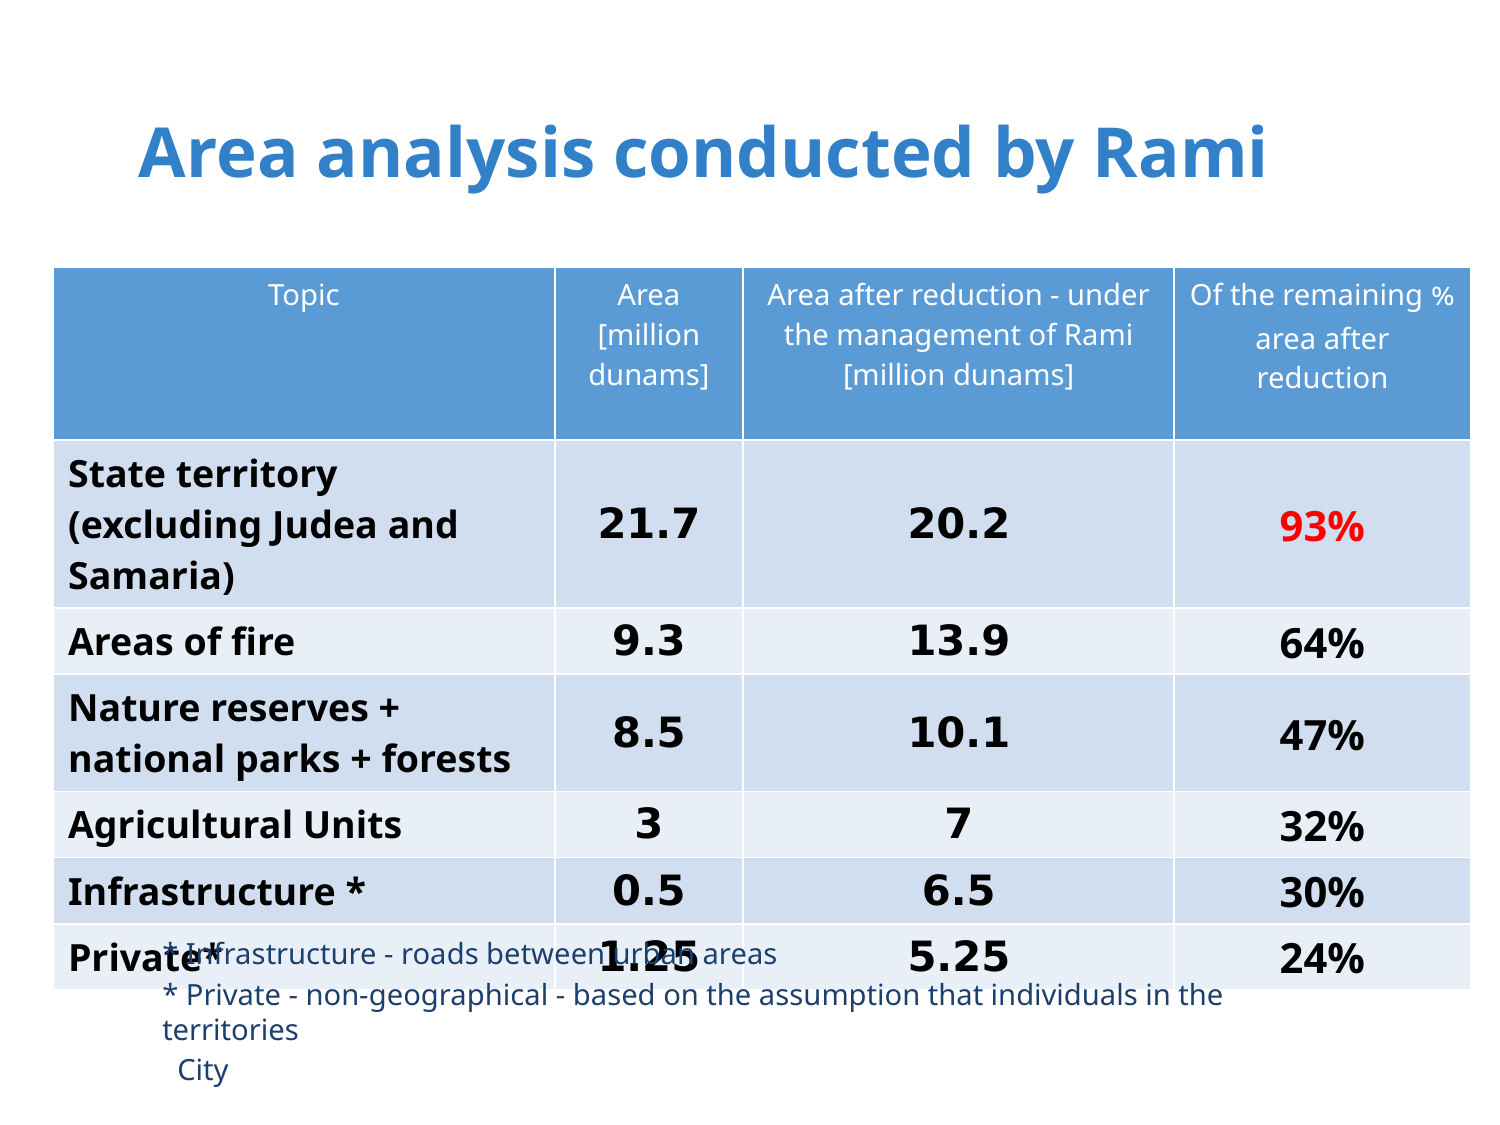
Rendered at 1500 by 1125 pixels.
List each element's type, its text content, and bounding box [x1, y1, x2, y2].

table_cell 9.3 [556, 609, 742, 673]
table_cell Agricultural Units [54, 792, 554, 857]
table_cell 0.5 [556, 858, 742, 923]
table_cell Infrastructure * [54, 858, 554, 923]
table_cell 13.9 [744, 609, 1173, 673]
table_cell 21.7 [556, 441, 742, 607]
text_box * Infrastructure - roads between urban areas * Private - non-geographical - based on the assumption that individuals in the territories City [147, 987, 1365, 1094]
table_cell 1.25 [556, 925, 742, 987]
table_cell 6.5 [744, 858, 1173, 923]
table_cell 10.1 [744, 675, 1173, 791]
table_cell 93% [1175, 441, 1470, 607]
table_header Area after reduction - under the management of Rami [million dunams] [744, 268, 1173, 439]
table_cell Areas of fire [54, 609, 554, 673]
table_cell 5.25 [744, 925, 1173, 987]
table_cell 8.5 [556, 675, 742, 791]
table_cell Nature reserves + national parks + forests [54, 675, 554, 791]
table_cell 64% [1175, 609, 1470, 673]
table_cell 20.2 [744, 441, 1173, 607]
table_cell 7 [744, 792, 1173, 857]
table_cell 3 [556, 792, 742, 857]
title Area analysis conducted by Rami [123, 101, 1318, 209]
table_header % Of the remaining area after reduction [1175, 268, 1470, 439]
table_cell 24% [1175, 925, 1470, 989]
table_cell 30% [1175, 858, 1470, 923]
table_header Topic [54, 268, 554, 439]
table_cell 32% [1175, 792, 1470, 857]
table_header Area [million dunams] [556, 268, 742, 439]
table_cell State territory (excluding Judea and Samaria) [54, 441, 554, 607]
table_cell Private* [54, 925, 554, 989]
table_cell 47% [1175, 675, 1470, 791]
